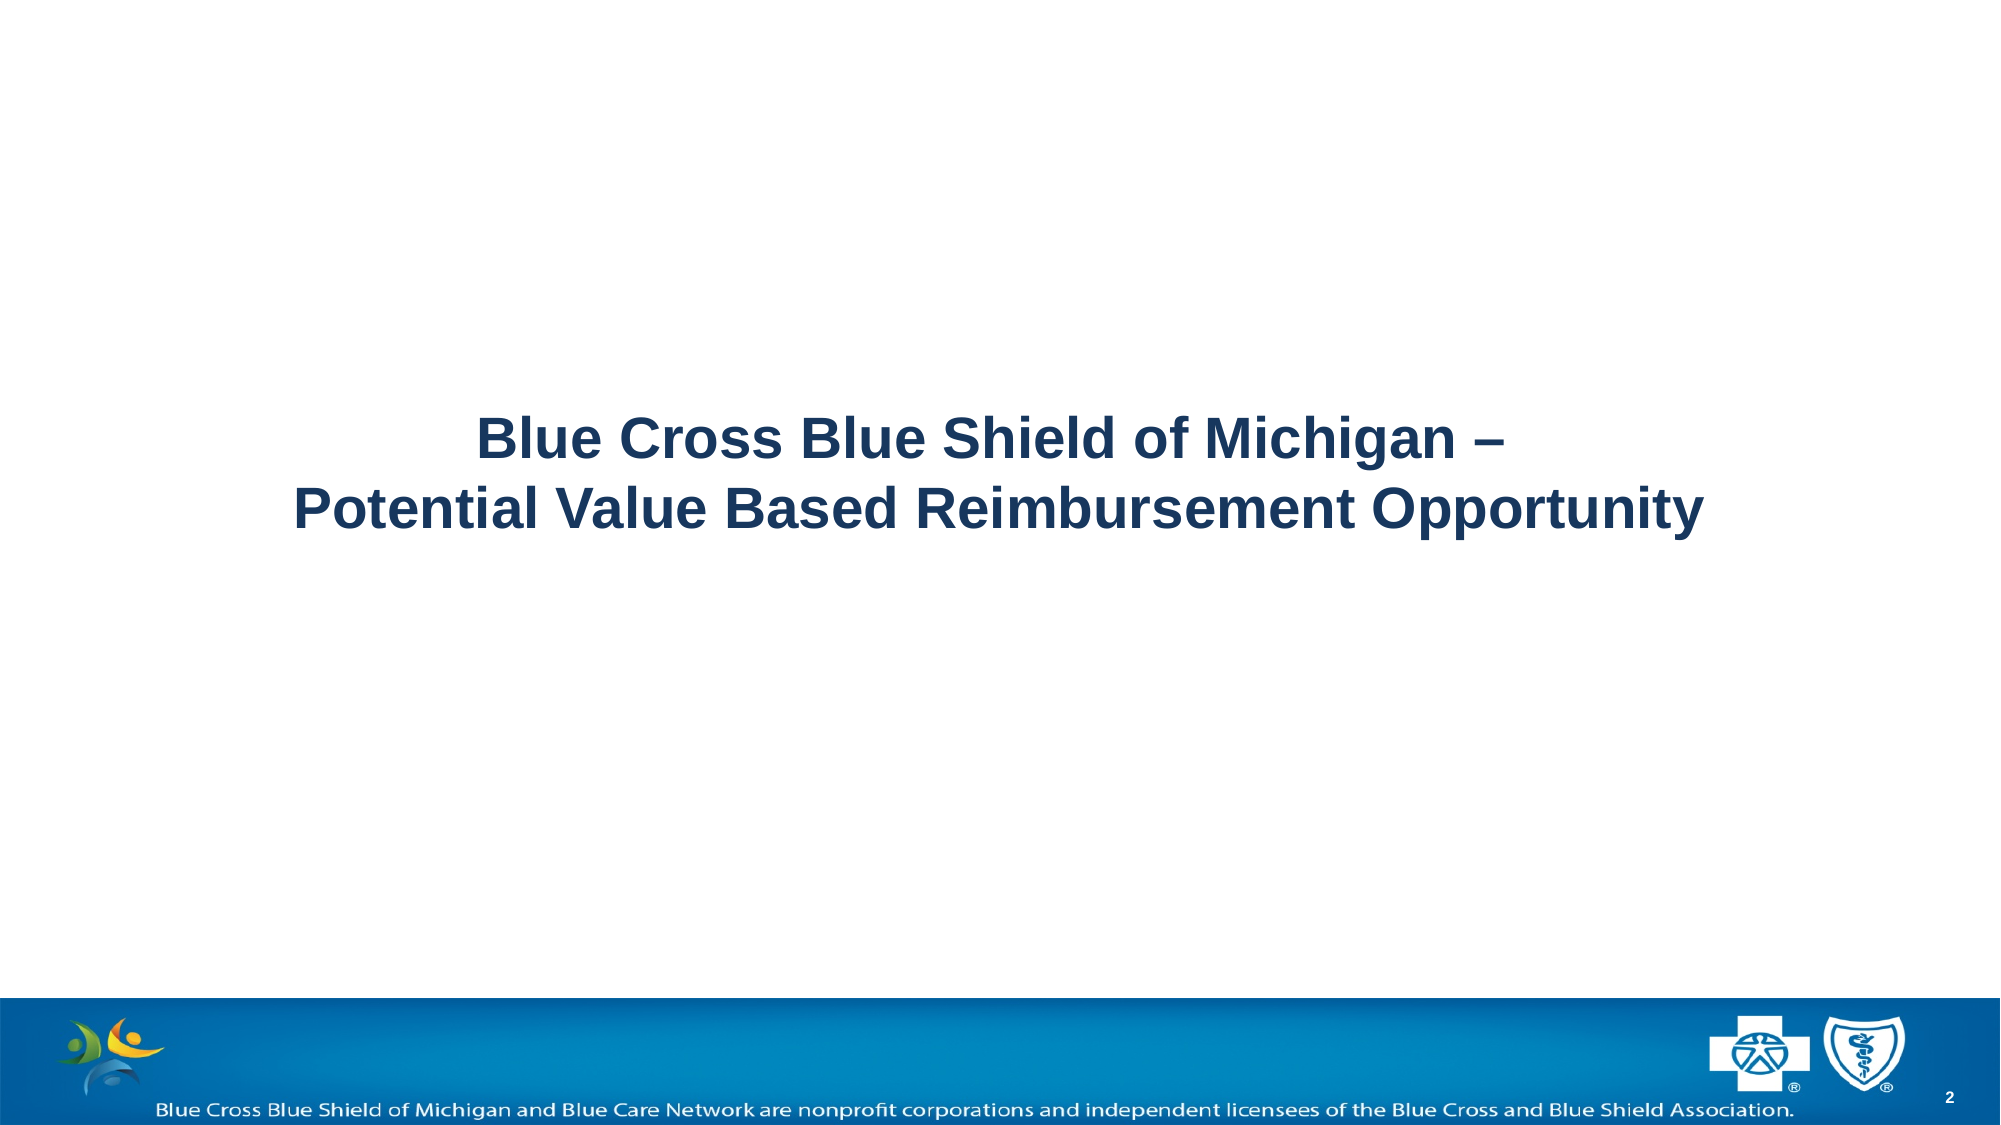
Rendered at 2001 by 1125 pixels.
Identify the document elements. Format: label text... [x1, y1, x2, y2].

slide_number 2 [1900, 1077, 2000, 1116]
picture [0, 998, 2000, 1125]
title Blue Cross Blue Shield of Michigan – Potential Value Based Reimbursement Opportunity [149, 349, 1851, 591]
